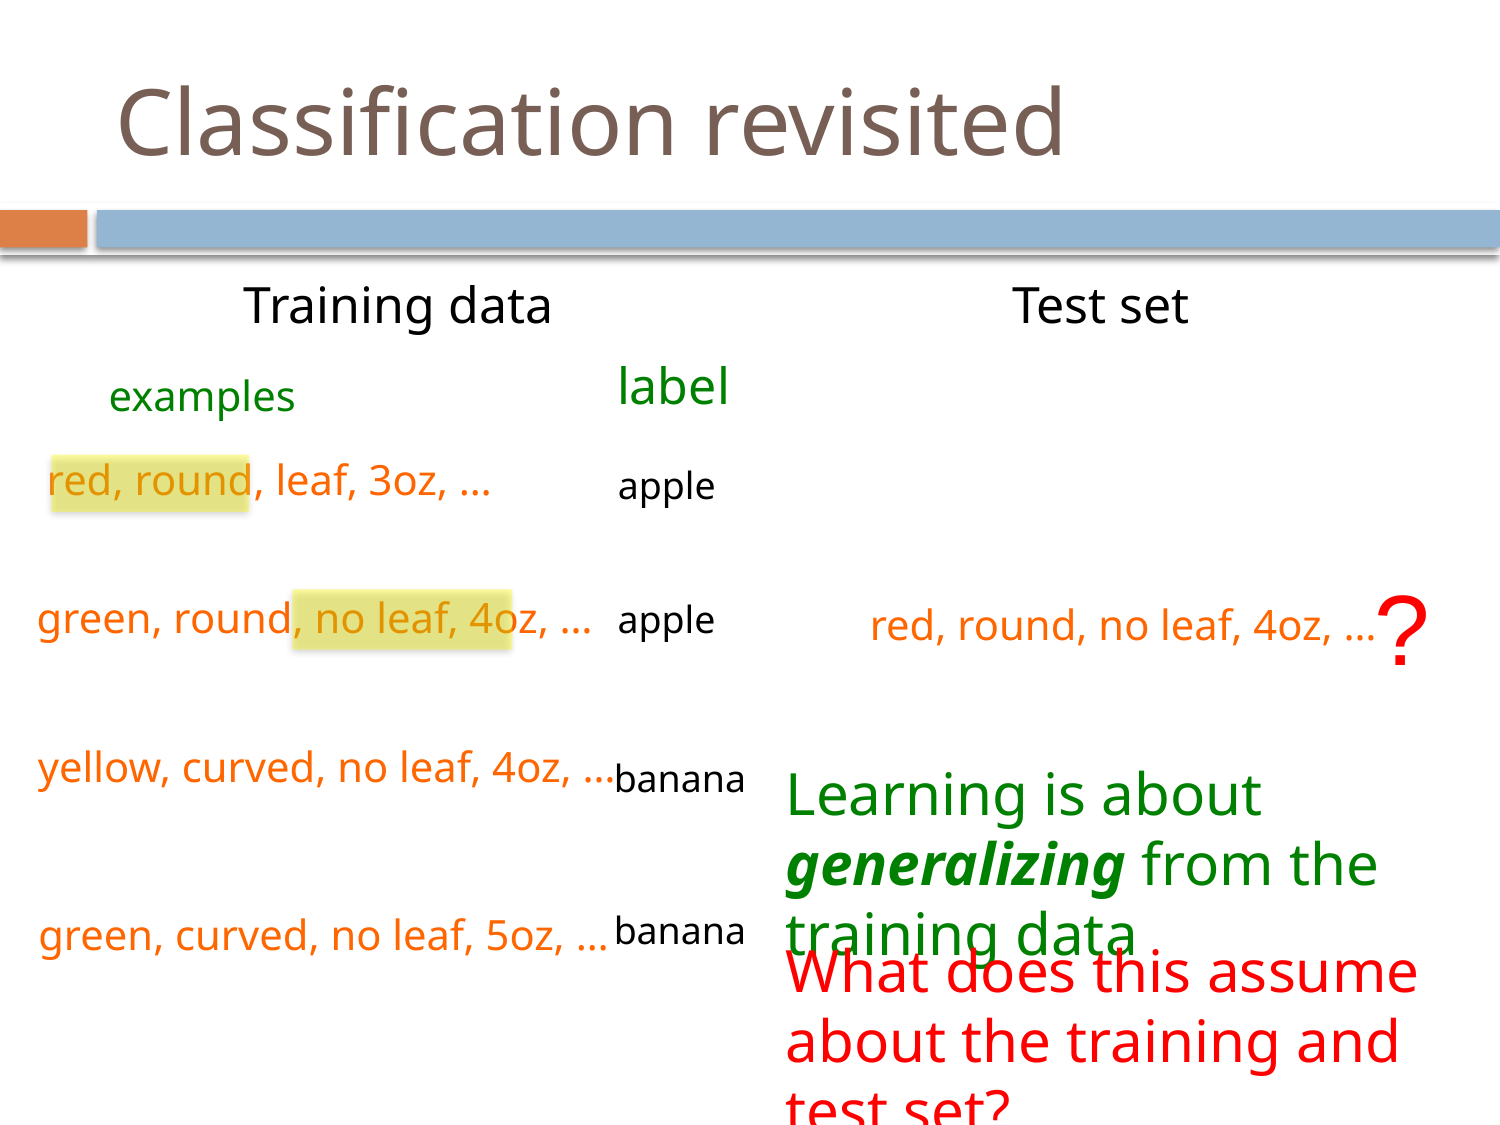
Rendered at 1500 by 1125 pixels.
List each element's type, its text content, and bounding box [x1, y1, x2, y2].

text_box [51, 454, 250, 513]
text_box green, round, no leaf, 4oz, … [21, 584, 608, 650]
text_box Test set [997, 265, 1205, 341]
text_box apple [603, 454, 731, 515]
text_box yellow, curved, no leaf, 4oz, … [23, 733, 631, 799]
text_box ? [1359, 558, 1446, 693]
text_box banana [599, 900, 762, 960]
text_box examples [93, 362, 311, 428]
text_box green, curved, no leaf, 5oz, … [23, 901, 624, 967]
text_box red, round, leaf, 3oz, … [32, 446, 507, 511]
text_box Learning is about generalizing from the training data [771, 749, 1500, 975]
text_box red, round, no leaf, 4oz, … [854, 591, 1359, 657]
text_box banana [599, 747, 762, 807]
text_box apple [603, 589, 731, 649]
text_box [291, 588, 513, 650]
text_box Training data [229, 265, 569, 341]
title Classification revisited [100, 37, 1438, 200]
text_box label [602, 347, 745, 423]
text_box What does this assume about the training and test set? [771, 926, 1484, 1125]
